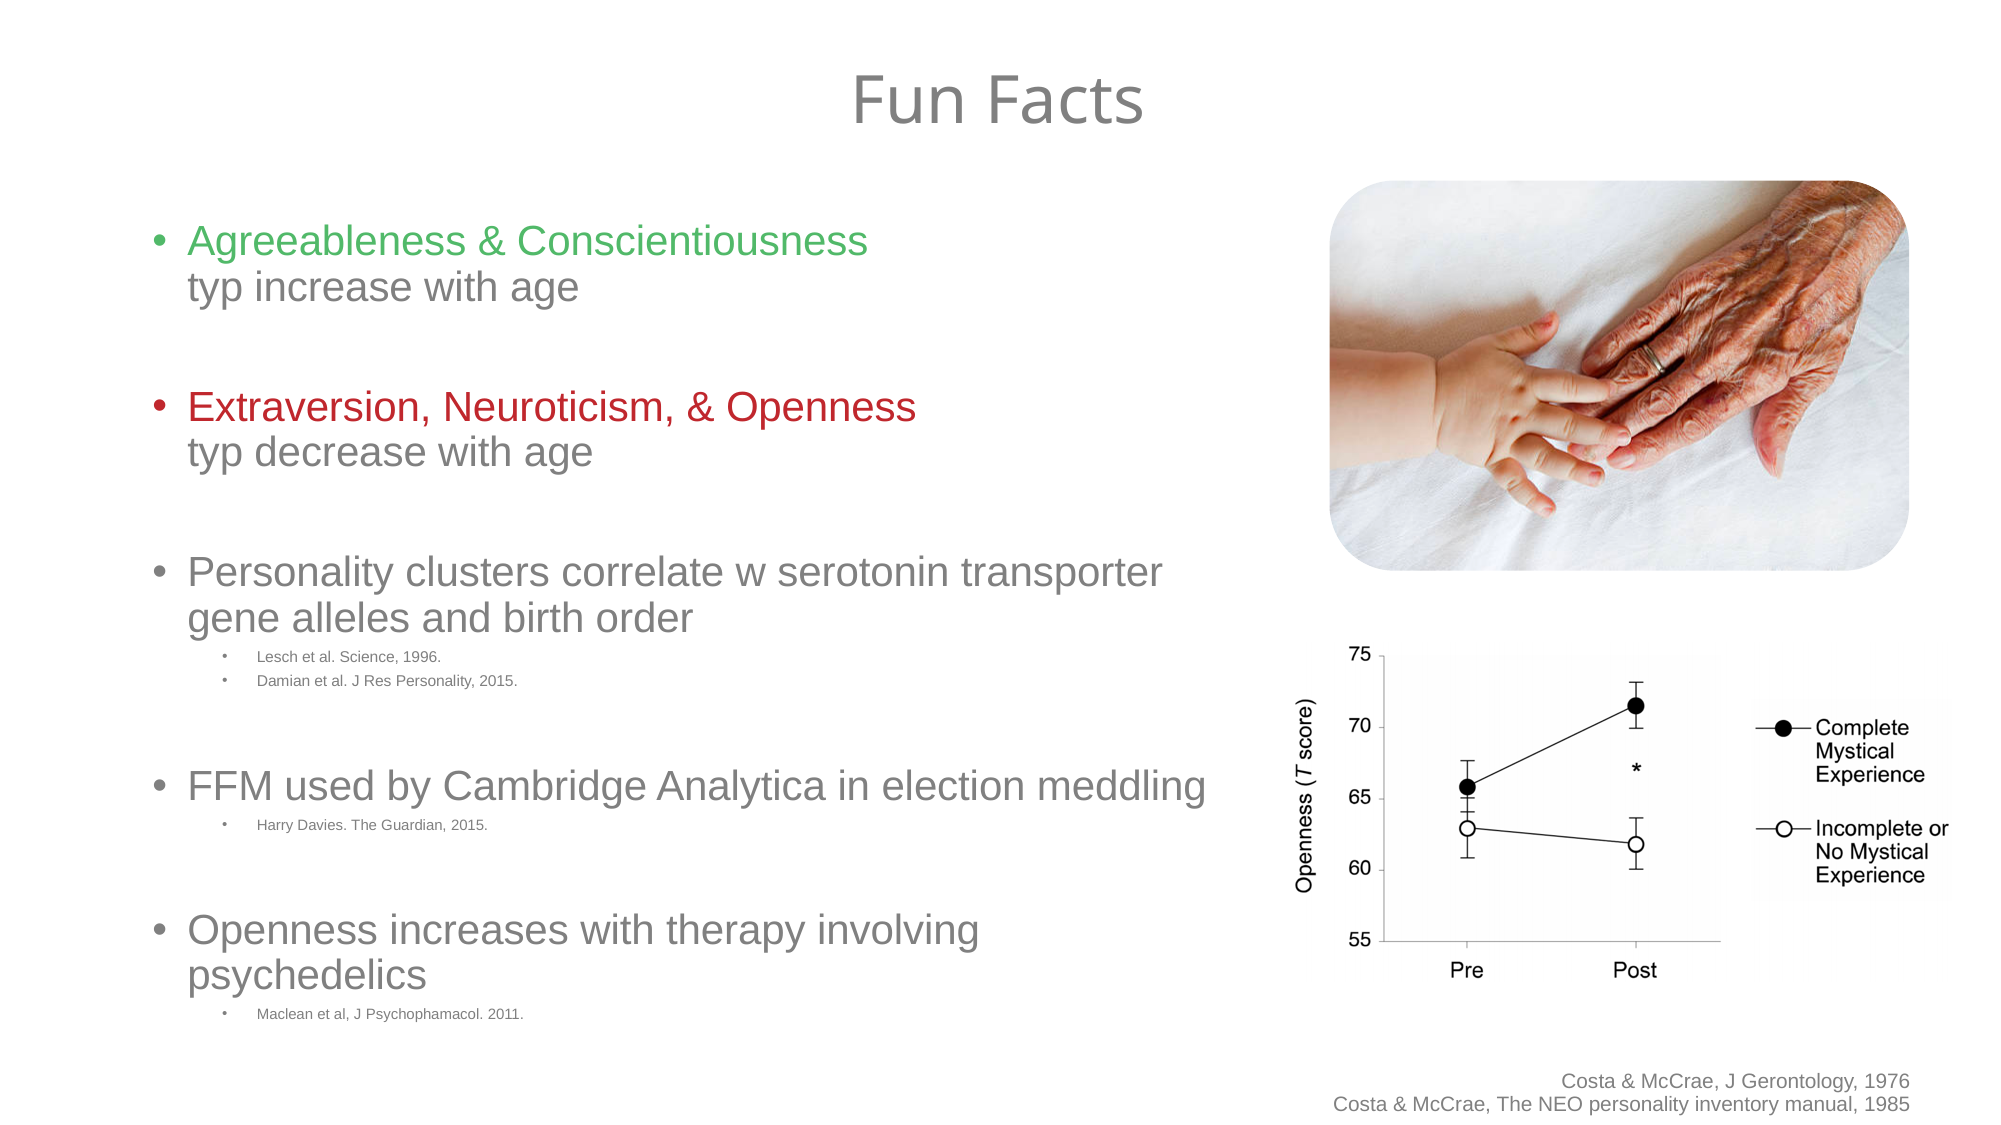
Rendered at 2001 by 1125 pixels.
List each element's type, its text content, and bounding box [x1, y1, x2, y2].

picture [1329, 180, 1910, 571]
list Agreeableness & Conscientiousness typ increase with age Extraversion, Neuroticism, & Openness typ decrease with age Personality clusters correlate w serotonin transporter gene alleles and birth order Lesch et al. Science, 1996. Damian et al. J Res Personality, 2015. FFM used by Cambridge Analytica in election meddling Harry Davies. The Guardian, 2015. Openness increases with therapy involving psychedelics Maclean et al, J Psychophamacol. 2011. [137, 212, 1237, 1084]
text_box Fun Facts [835, 48, 1161, 144]
text_box Costa & McCrae, J Gerontology, 1976 Costa & McCrae, The NEO personality inventory manual, 1985 [1297, 1063, 1926, 1105]
picture [1282, 635, 1956, 999]
